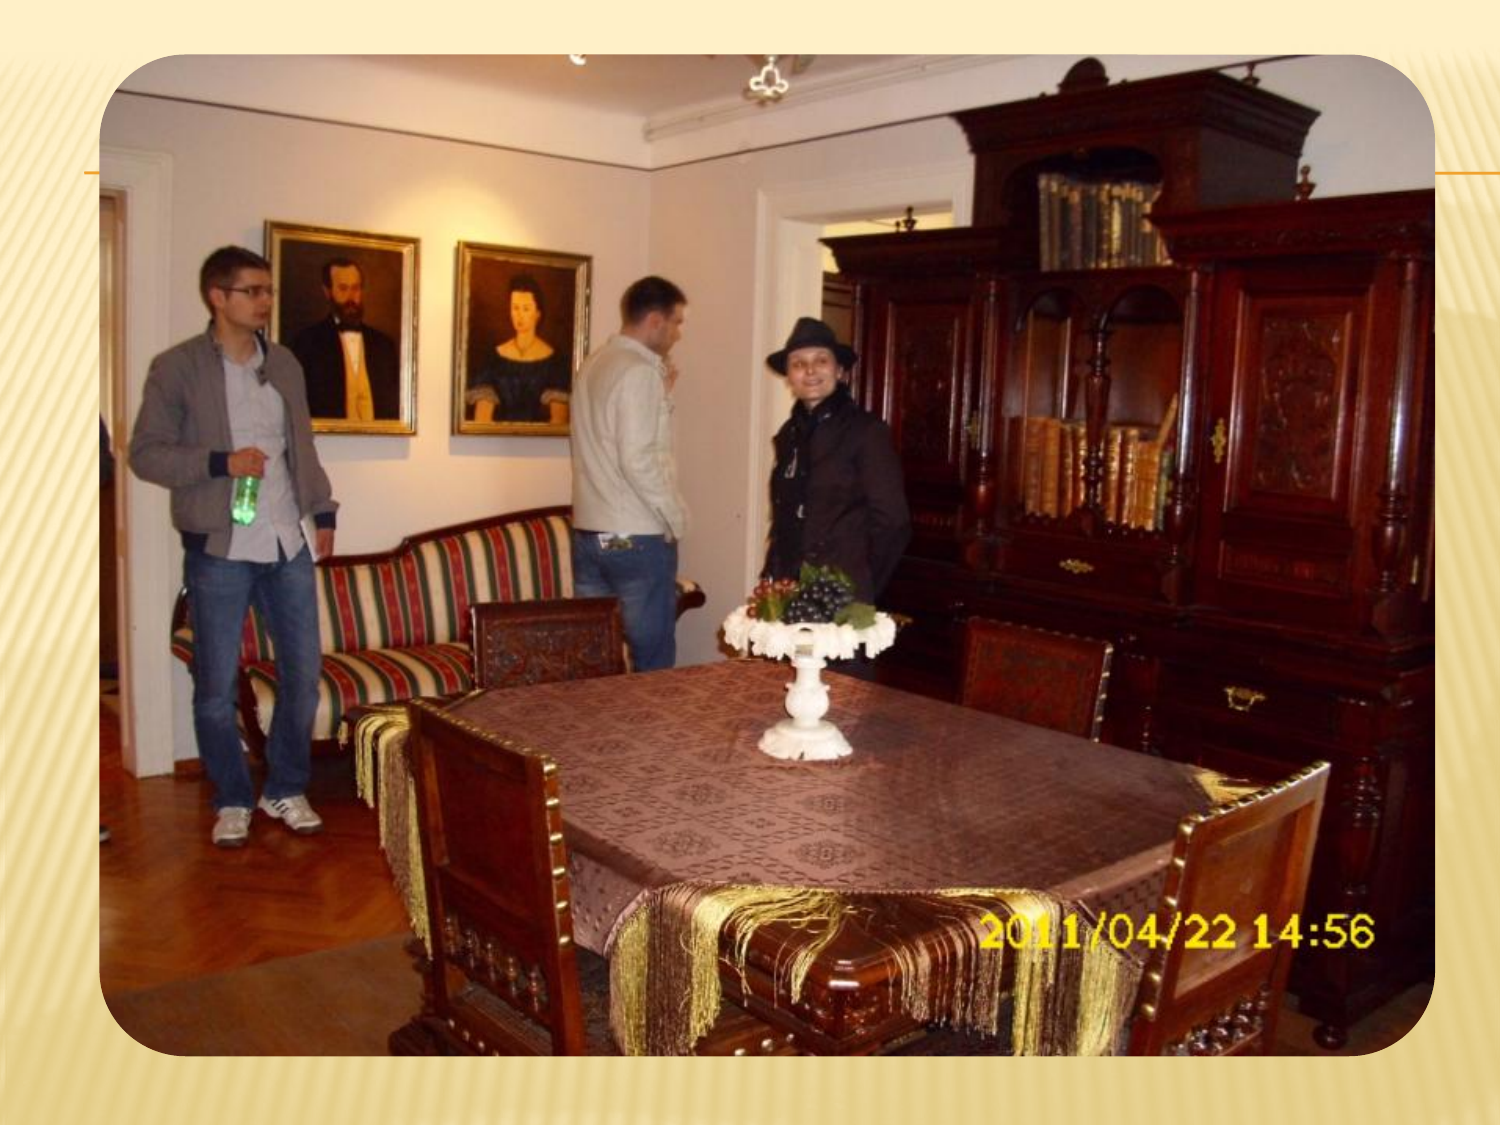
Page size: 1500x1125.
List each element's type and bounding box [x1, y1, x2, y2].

list [99, 54, 1436, 1057]
